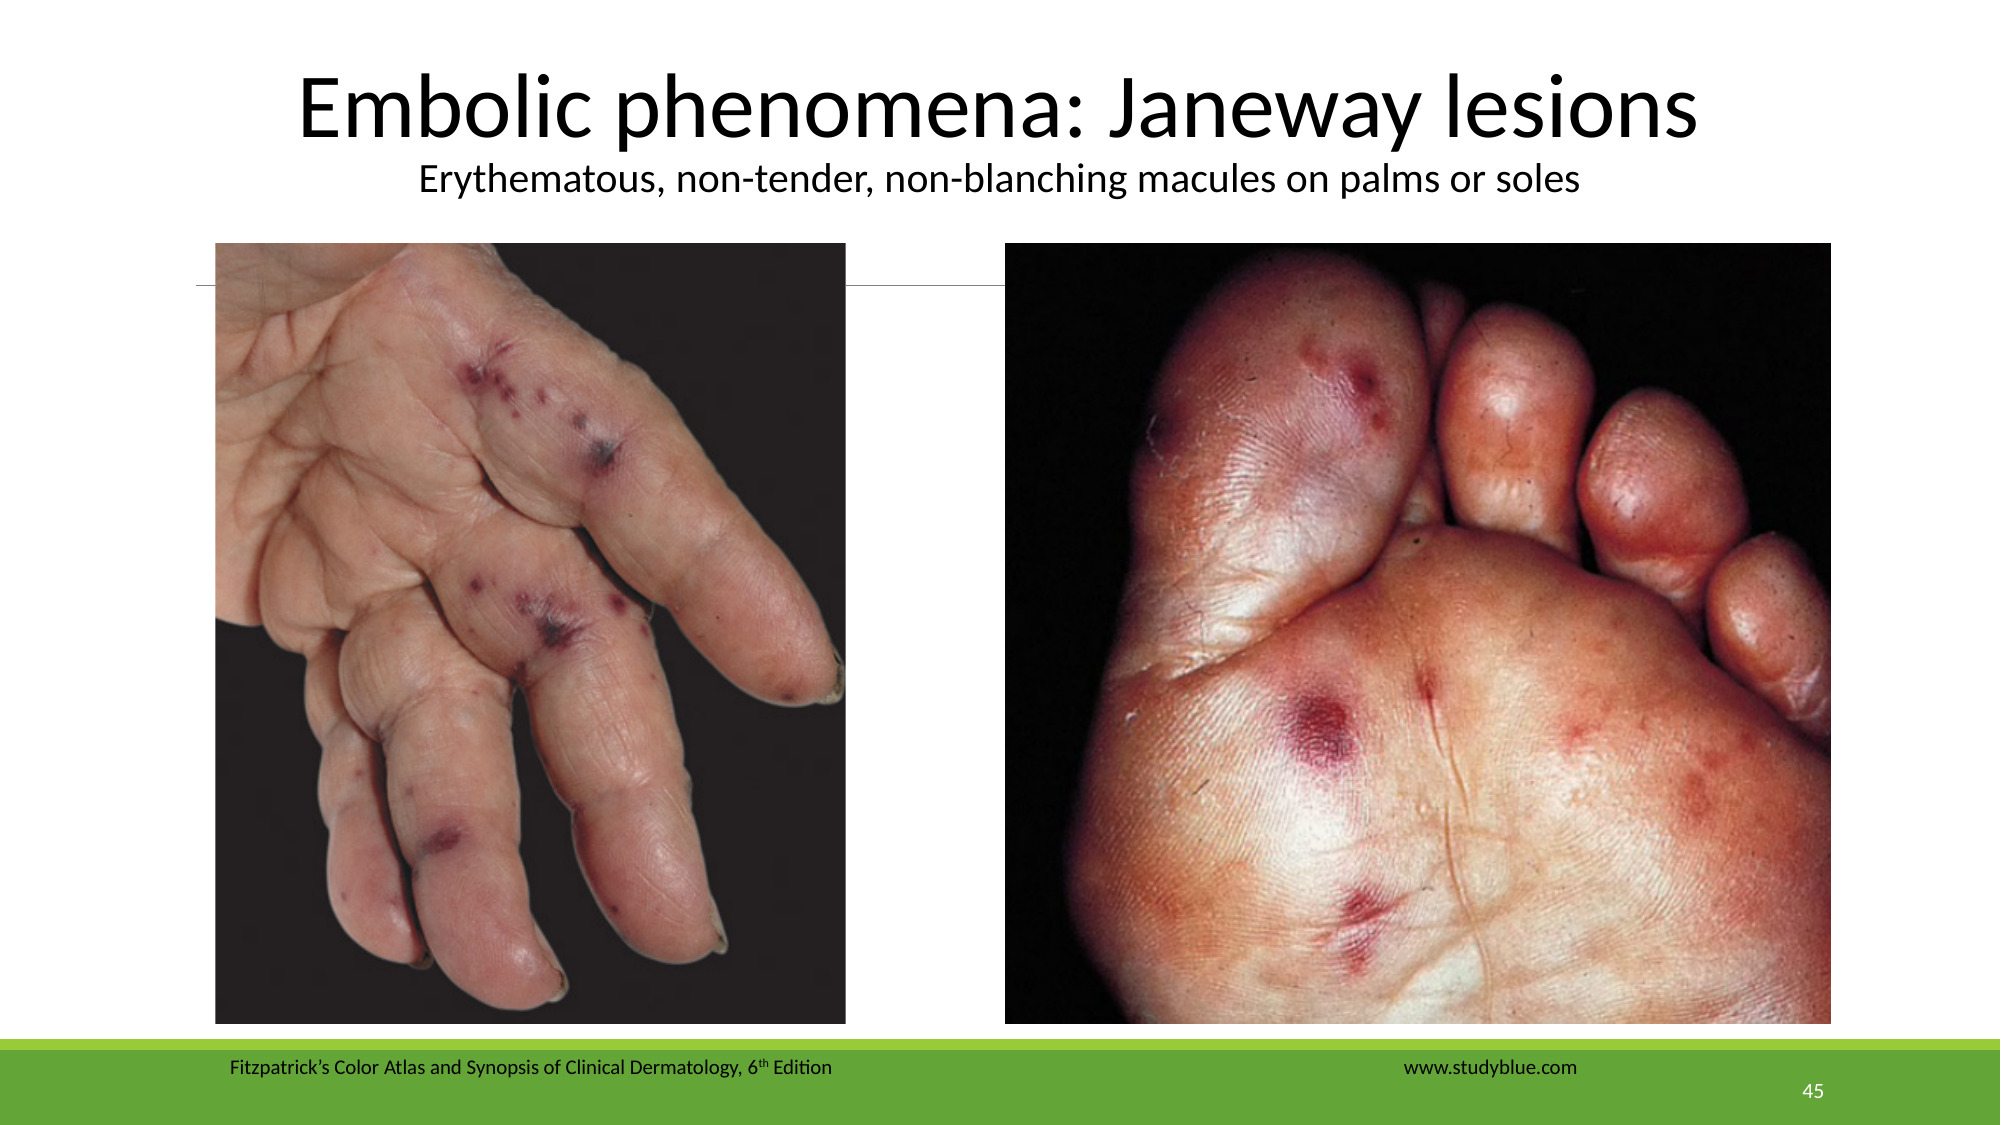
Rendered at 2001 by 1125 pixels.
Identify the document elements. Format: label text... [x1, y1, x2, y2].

slide_number 45 [1624, 1059, 1840, 1120]
title Embolic phenomena: Janeway lesions Erythematous, non-tender, non-blanching macules on palms or soles [137, 36, 1863, 255]
picture [214, 243, 847, 1025]
text_box www.studyblue.com [1389, 1045, 1599, 1086]
text_box Fitzpatrick’s Color Atlas and Synopsis of Clinical Dermatology, 6th Edition [215, 1045, 863, 1086]
picture [1004, 243, 1832, 1025]
